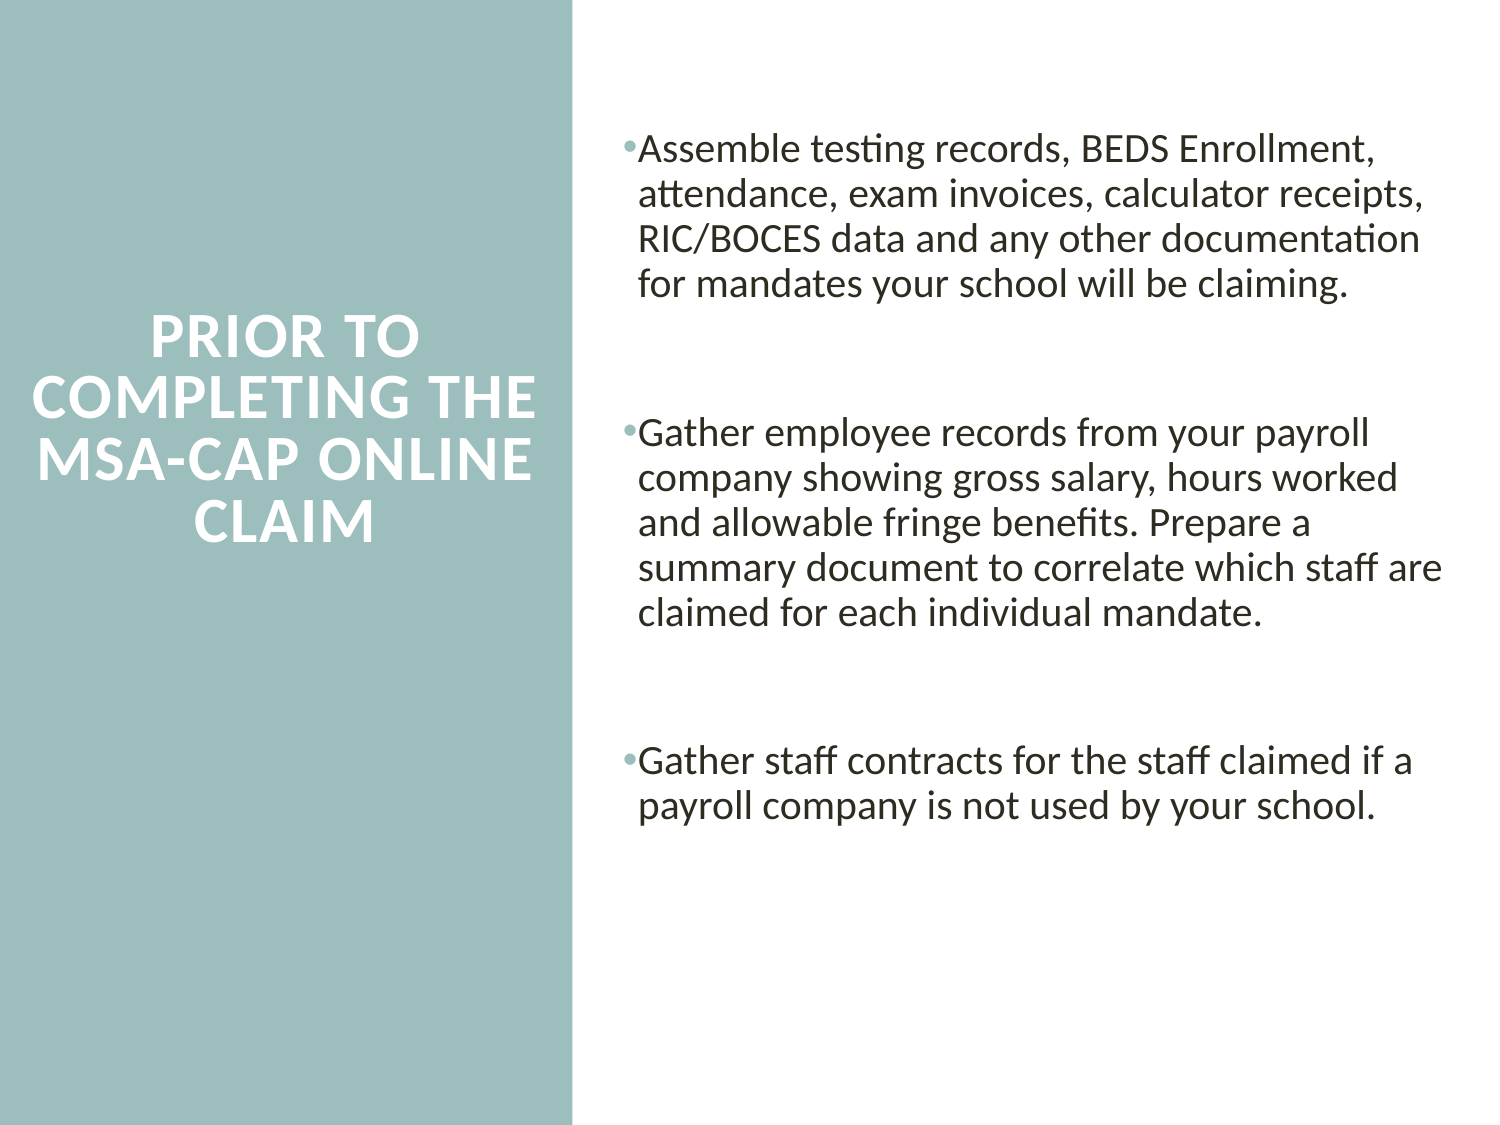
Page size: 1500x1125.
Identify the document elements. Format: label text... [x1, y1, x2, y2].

text_box [0, 0, 574, 1125]
text_box [574, 0, 1500, 1125]
title Prior to Completing the MSA-CAP Online claim [17, 39, 556, 901]
list Assemble testing records, BEDS Enrollment, attendance, exam invoices, calculator receipts, RIC/BOCES data and any other documentation for mandates your school will be claiming. Gather employee records from your payroll company showing gross salary, hours worked and allowable fringe benefits. Prepare a summary document to correlate which staff are claimed for each individual mandate. Gather staff contracts for the staff claimed if a payroll company is not used by your school. [615, 39, 1454, 1003]
